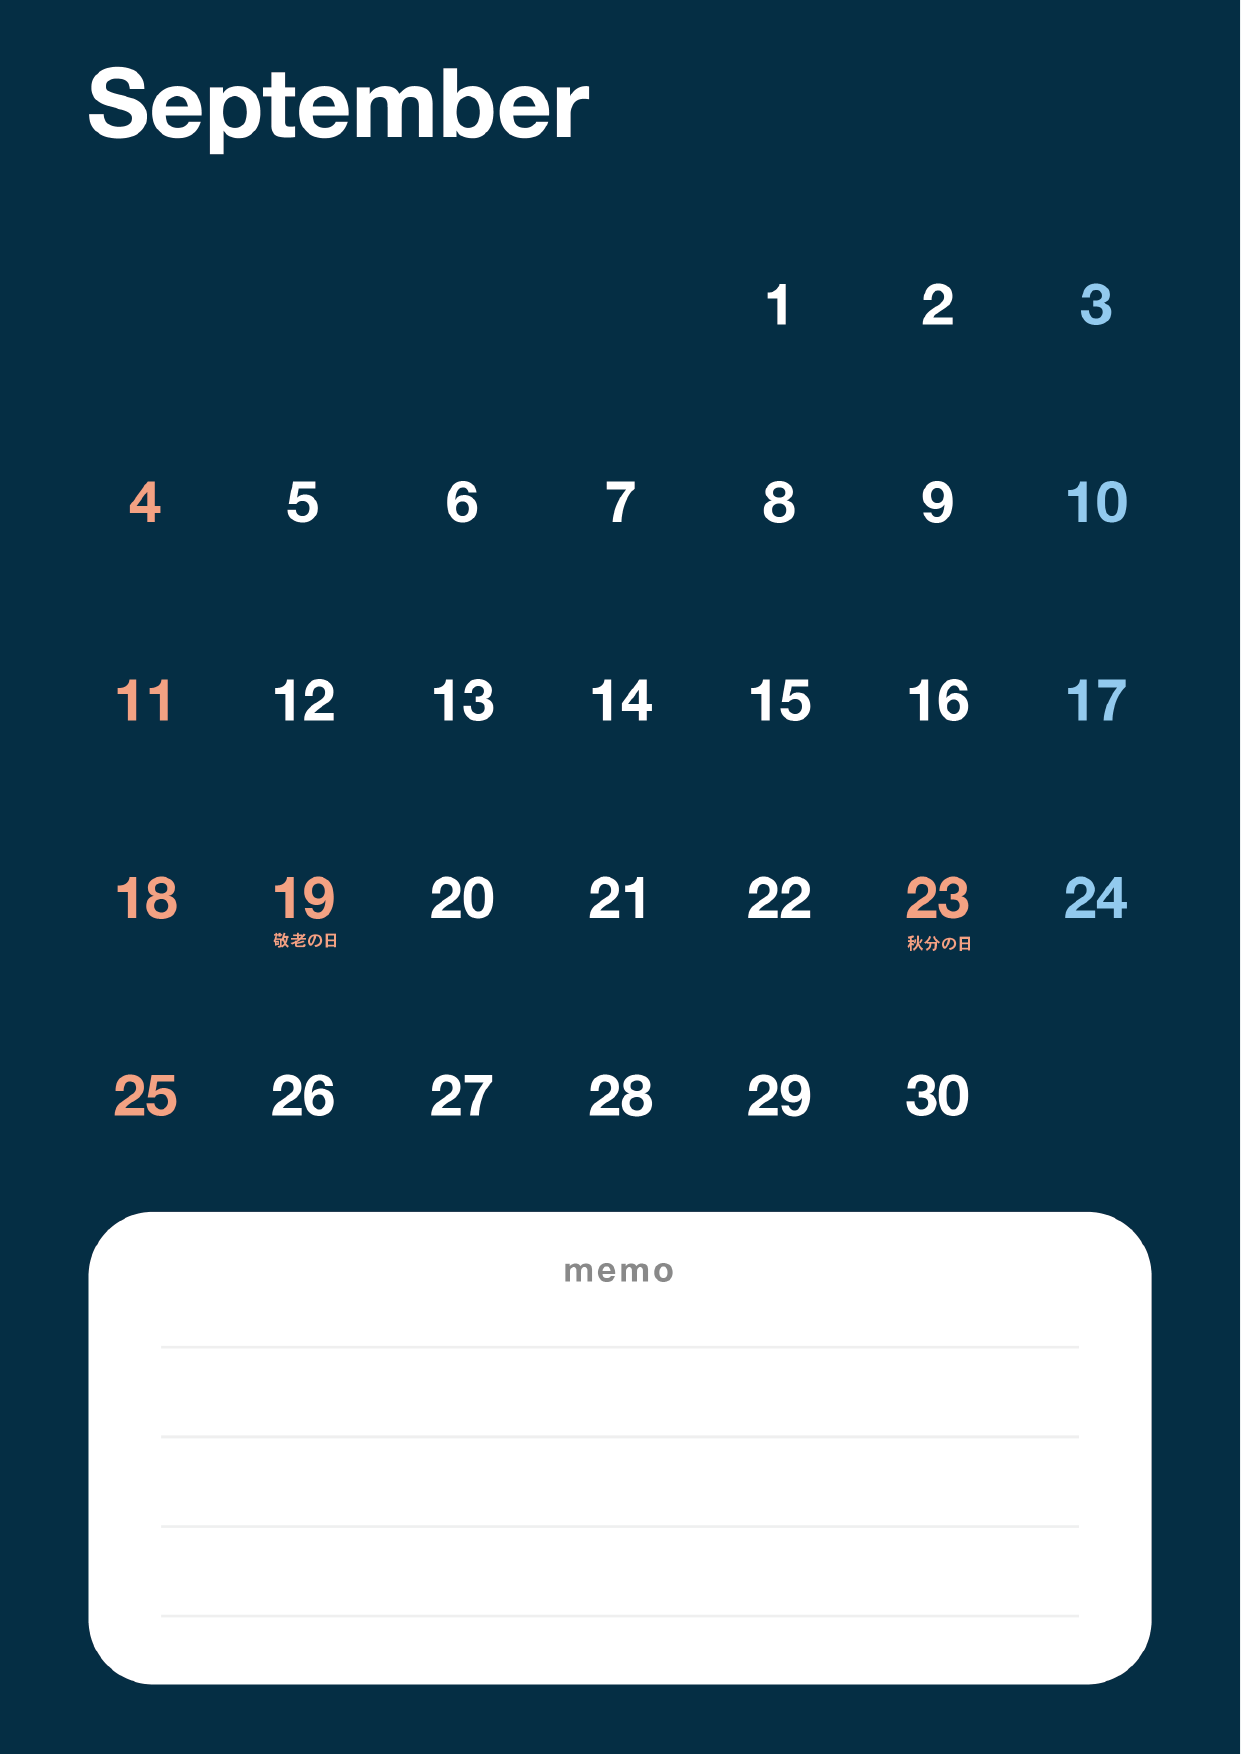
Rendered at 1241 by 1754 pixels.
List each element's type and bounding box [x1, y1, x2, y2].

picture [781, 680, 810, 720]
picture [939, 680, 968, 720]
picture [115, 1075, 144, 1115]
picture [432, 877, 460, 917]
picture [147, 1076, 176, 1115]
picture [557, 87, 589, 136]
picture [781, 1075, 810, 1116]
picture [752, 680, 769, 720]
picture [593, 680, 611, 720]
picture [939, 877, 968, 918]
picture [500, 87, 549, 138]
picture [305, 680, 333, 720]
picture [1098, 482, 1126, 522]
picture [907, 877, 936, 917]
picture [939, 1075, 968, 1115]
picture [153, 87, 201, 138]
picture [210, 87, 260, 154]
picture [764, 482, 794, 522]
picture [276, 680, 293, 720]
picture [910, 680, 928, 720]
picture [622, 680, 651, 720]
picture [1082, 284, 1111, 324]
picture [357, 87, 432, 136]
picture [464, 680, 493, 720]
picture [1069, 482, 1086, 521]
picture [118, 878, 136, 917]
picture [464, 877, 493, 918]
picture [444, 69, 493, 138]
picture [907, 1075, 936, 1115]
picture [590, 877, 619, 917]
picture [622, 1075, 652, 1116]
picture [300, 87, 348, 138]
picture [626, 878, 643, 917]
picture [448, 482, 477, 522]
picture [1099, 680, 1125, 720]
picture [1066, 877, 1095, 917]
picture [118, 680, 136, 720]
picture [435, 680, 452, 720]
picture [432, 1075, 460, 1115]
picture [465, 1076, 492, 1115]
picture [273, 1075, 301, 1115]
picture [305, 877, 333, 918]
picture [1097, 878, 1126, 917]
picture [305, 1075, 333, 1115]
picture [288, 482, 317, 522]
picture [294, 935, 304, 939]
picture [90, 67, 146, 138]
picture [768, 285, 785, 324]
picture [781, 877, 810, 917]
picture [607, 482, 634, 521]
picture [130, 482, 160, 521]
picture [960, 937, 969, 950]
picture [280, 934, 288, 947]
picture [914, 940, 922, 949]
picture [923, 284, 952, 324]
picture [150, 680, 167, 720]
picture [590, 1075, 619, 1115]
picture [147, 877, 176, 918]
picture [264, 73, 295, 137]
picture [326, 934, 335, 947]
picture [1069, 680, 1086, 720]
picture [276, 878, 293, 917]
picture [923, 482, 952, 522]
picture [749, 1075, 777, 1115]
picture [89, 1212, 1151, 1684]
picture [749, 877, 777, 917]
